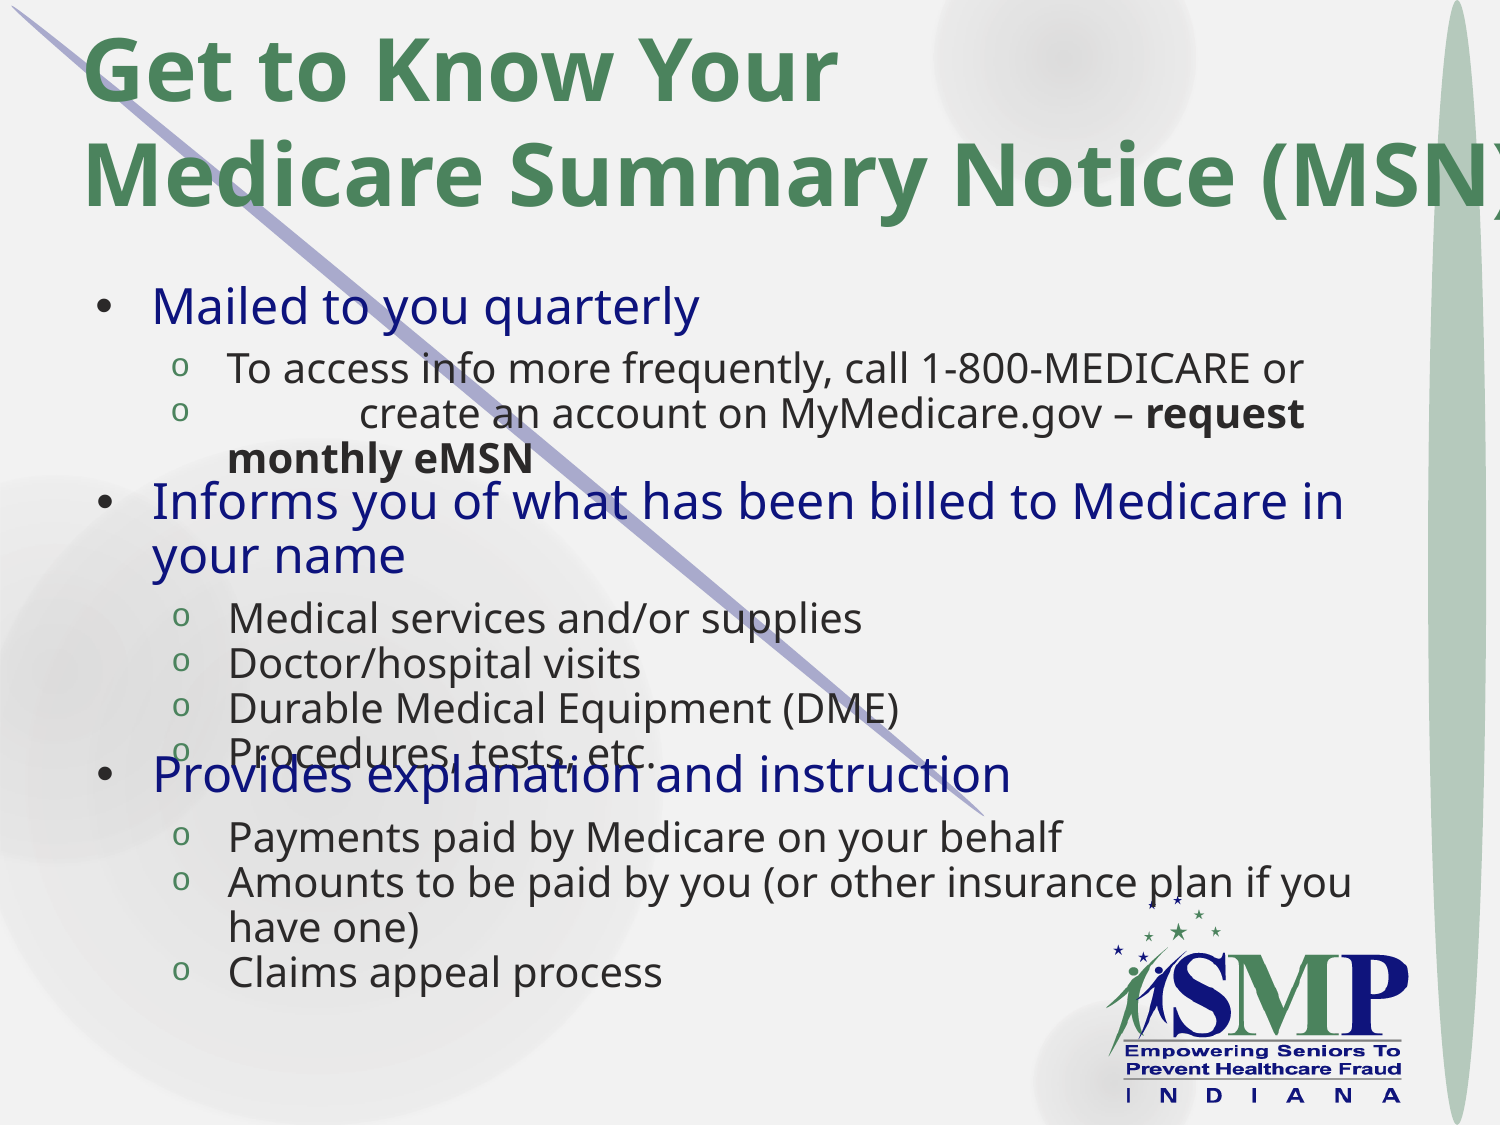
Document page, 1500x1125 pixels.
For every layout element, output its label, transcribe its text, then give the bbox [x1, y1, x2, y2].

picture [1085, 896, 1429, 1103]
text_box Informs you of what has been billed to Medicare in your name Medical services and/or supplies Doctor/hospital visits Durable Medical Equipment (DME) Procedures, tests, etc. [81, 469, 1420, 712]
title Get to Know Your Medicare Summary Notice (MSN) [66, 6, 1500, 259]
text_box Provides explanation and instruction Payments paid by Medicare on your behalf Amounts to be paid by you (or other insurance plan if you have one) Claims appeal process [81, 742, 1420, 1031]
text_box [81, 158, 1332, 274]
text_box Mailed to you quarterly To access info more frequently, call 1-800-MEDICARE or create an account on MyMedicare.gov – request monthly eMSN [80, 274, 1419, 439]
